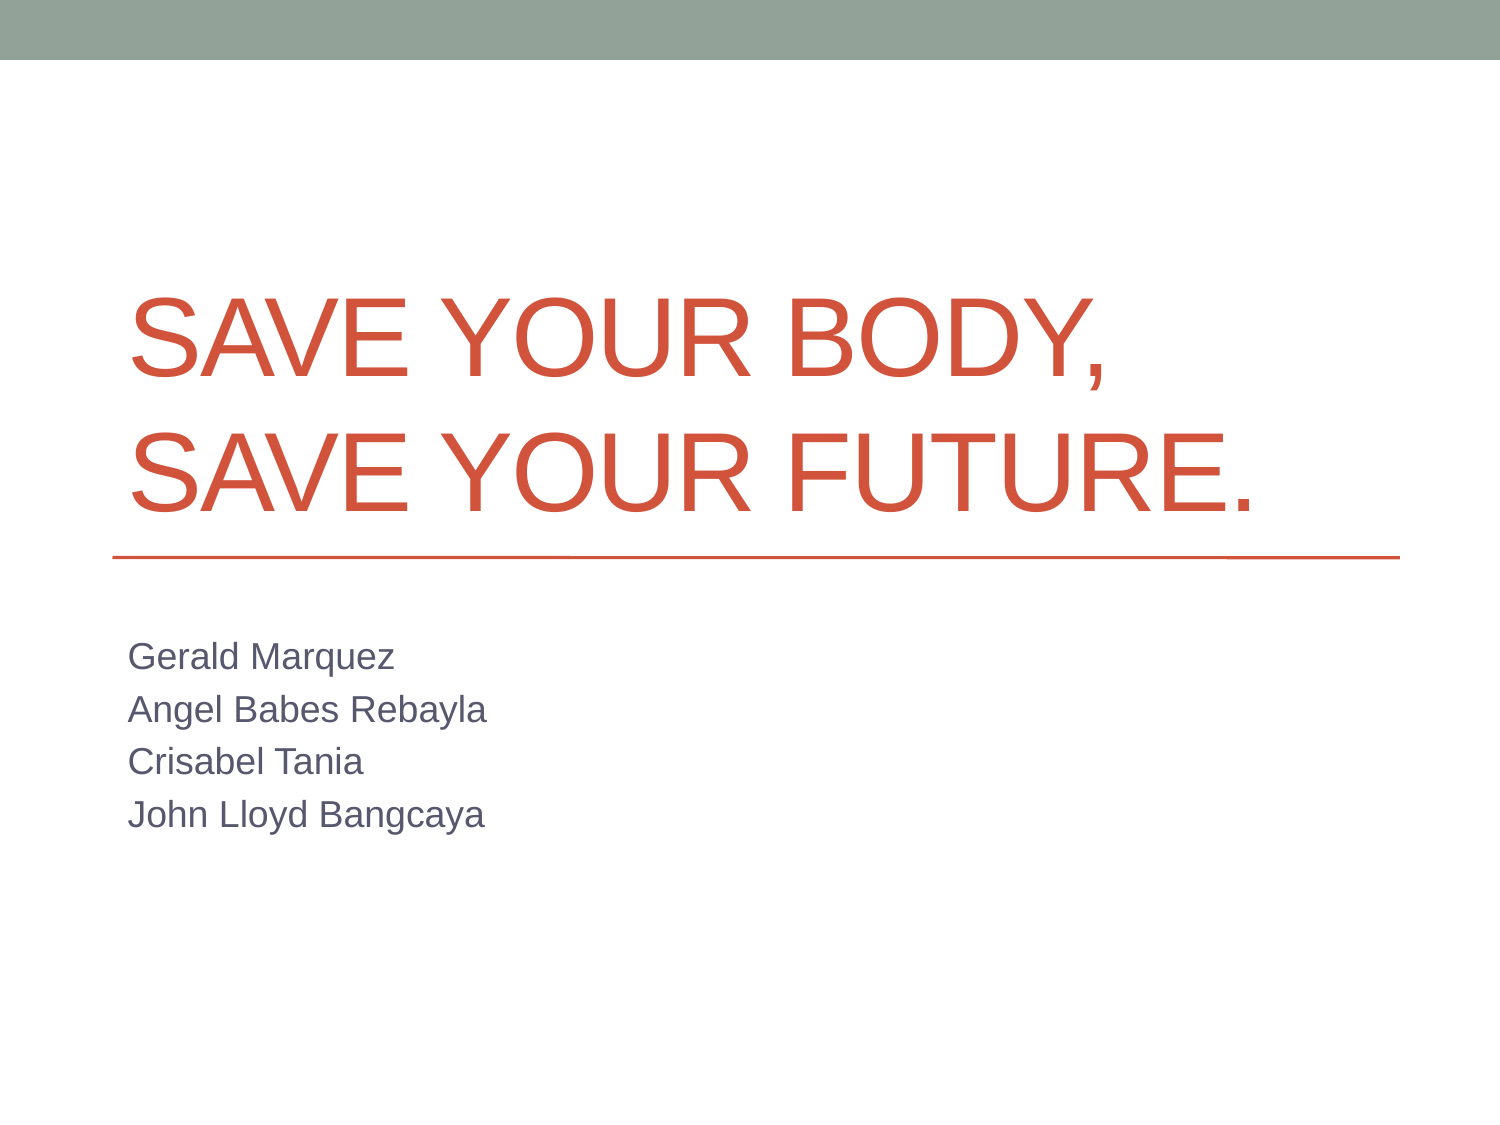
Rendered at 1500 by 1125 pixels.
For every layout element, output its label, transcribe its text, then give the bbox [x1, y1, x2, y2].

title Save your body, save your future. [112, 224, 1400, 542]
subtitle Gerald Marquez Angel Babes Rebayla Crisabel Tania John Lloyd Bangcaya [112, 624, 1163, 913]
